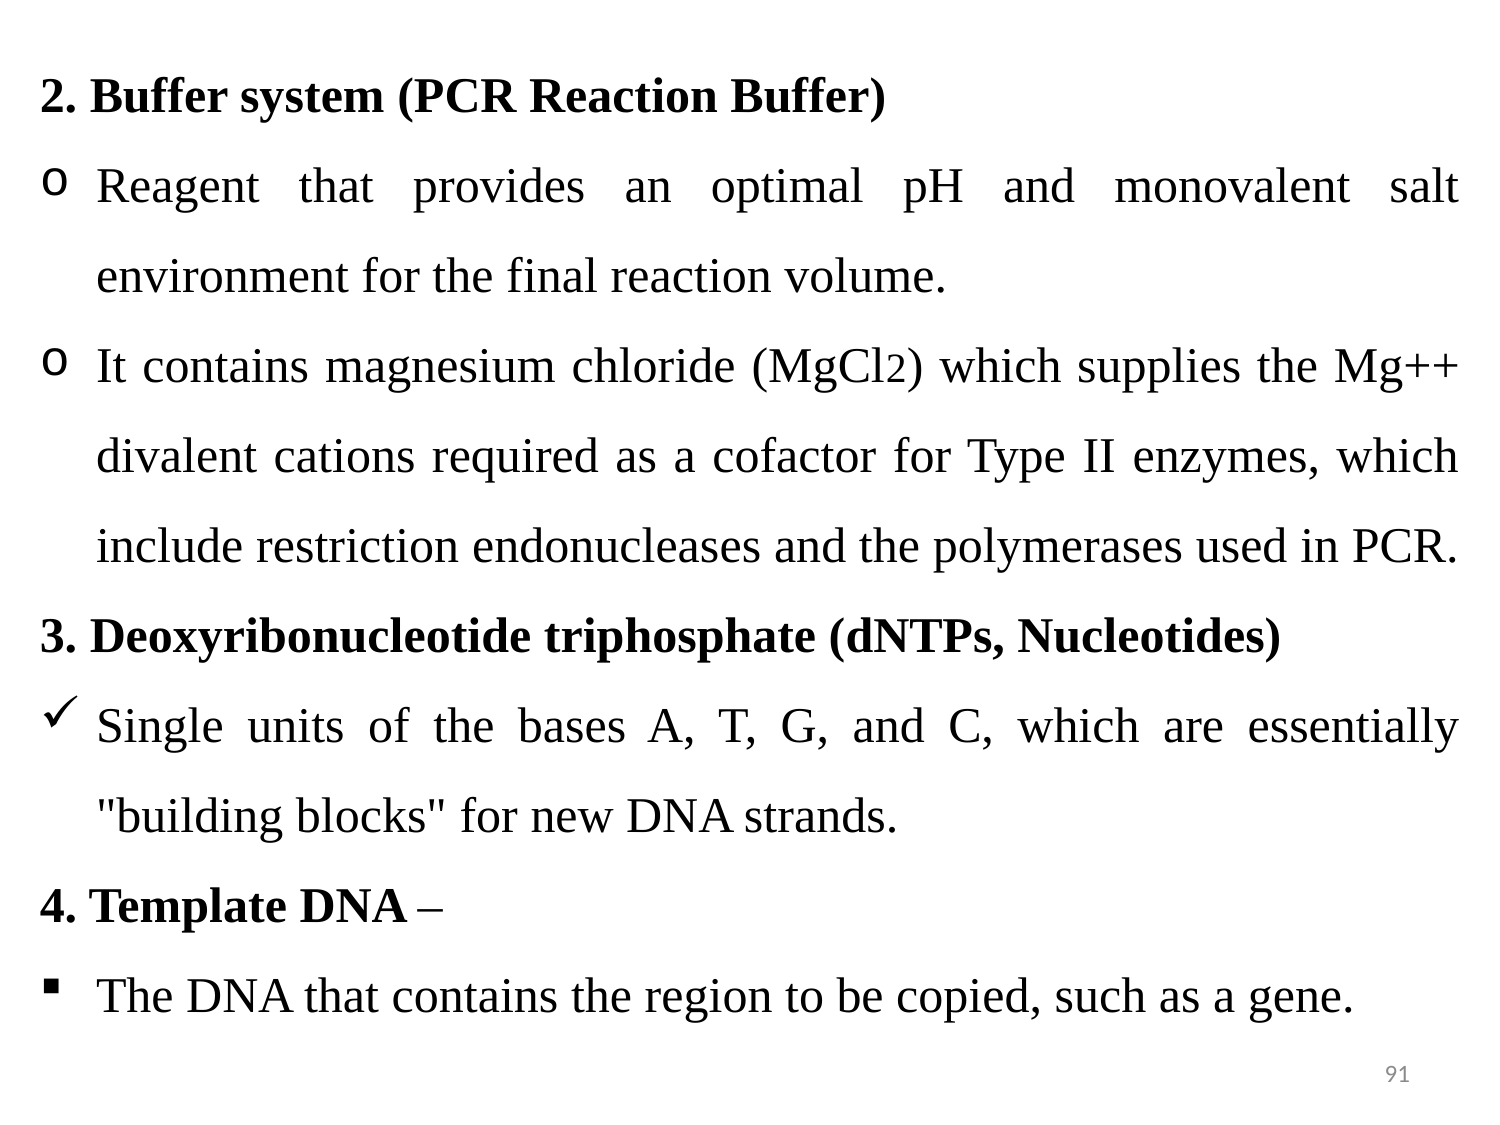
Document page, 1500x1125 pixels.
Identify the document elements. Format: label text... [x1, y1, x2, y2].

text_box 2. Buffer system (PCR Reaction Buffer) Reagent that provides an optimal pH and monovalent salt environment for the final reaction volume. It contains magnesium chloride (MgCl2) which supplies the Mg++ divalent cations required as a cofactor for Type II enzymes, which include restriction endonucleases and the polymerases used in PCR. 3. Deoxyribonucleotide triphosphate (dNTPs, Nucleotides) Single units of the bases A, T, G, and C, which are essentially "building blocks" for new DNA strands. 4. Template DNA – The DNA that contains the region to be copied, such as a gene. [24, 24, 1475, 1030]
slide_number 91 [1074, 1042, 1425, 1103]
